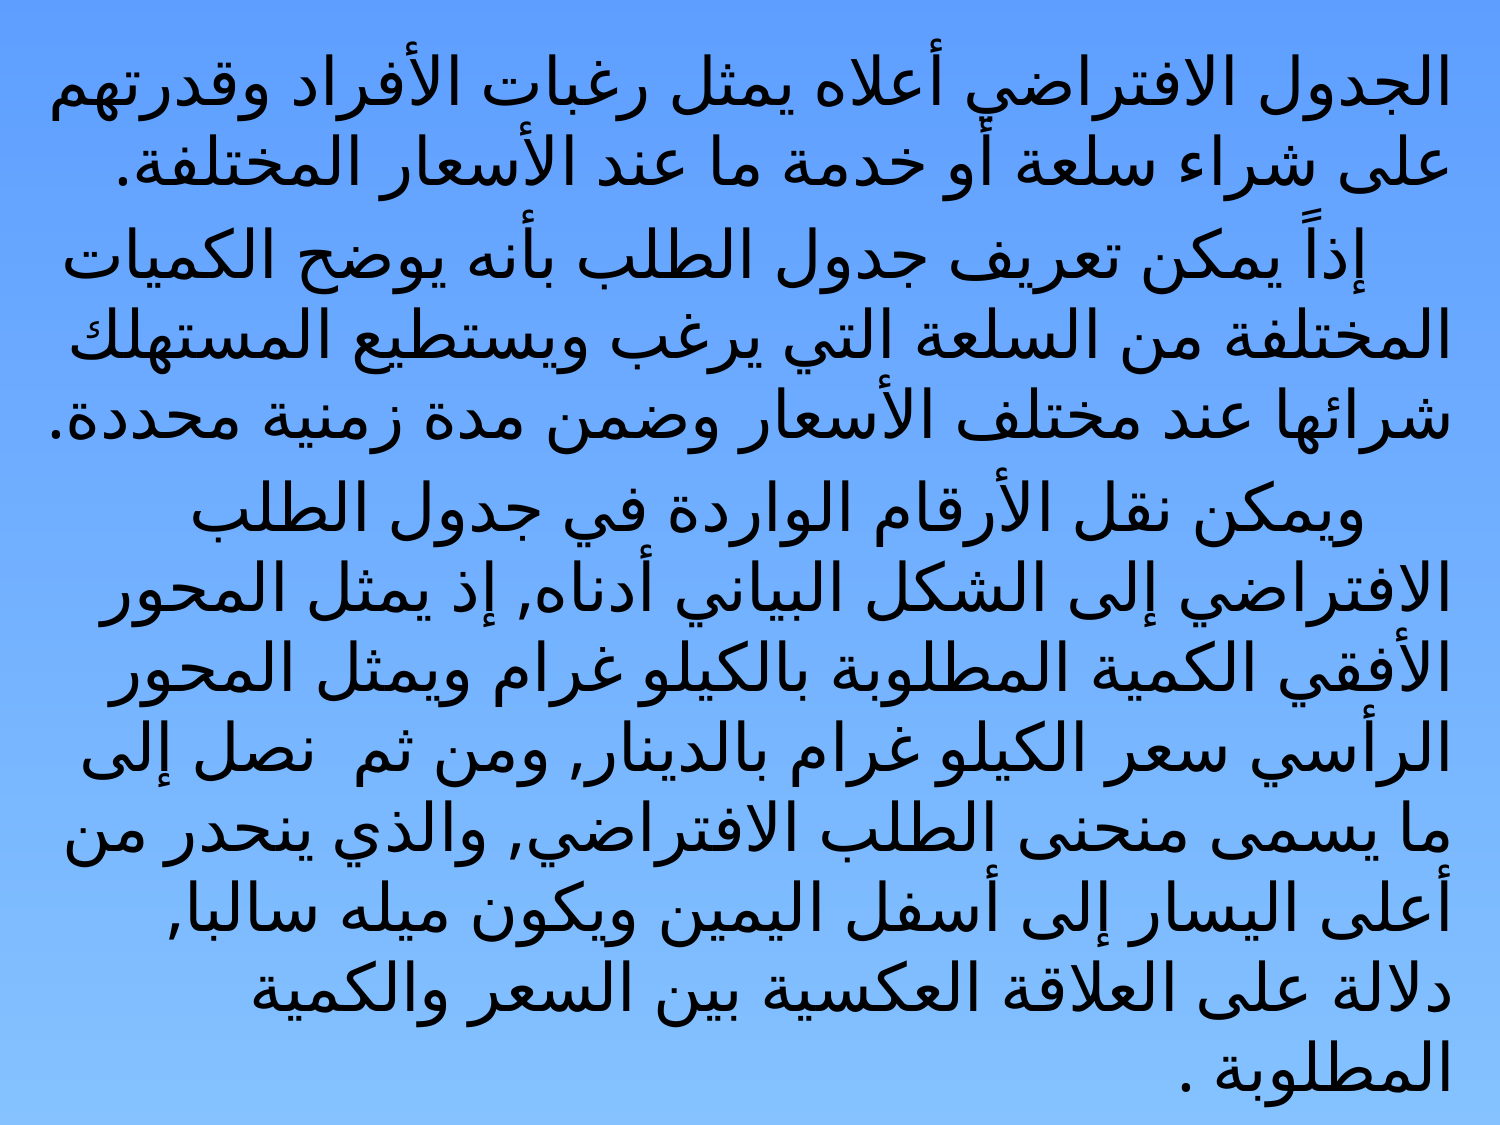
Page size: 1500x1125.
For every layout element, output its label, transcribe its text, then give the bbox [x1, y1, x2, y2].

list الجدول الافتراضي أعلاه يمثل رغبات الأفراد وقدرتهم على شراء سلعة أو خدمة ما عند الأسعار المختلفة. إذاً يمكن تعريف جدول الطلب بأنه يوضح الكميات المختلفة من السلعة التي يرغب ويستطيع المستهلك شرائها عند مختلف الأسعار وضمن مدة زمنية محددة. ويمكن نقل الأرقام الواردة في جدول الطلب الافتراضي إلى الشكل البياني أدناه, إذ يمثل المحور الأفقي الكمية المطلوبة بالكيلو غرام ويمثل المحور الرأسي سعر الكيلو غرام بالدينار, ومن ثم نصل إلى ما يسمى منحنى الطلب الافتراضي, والذي ينحدر من أعلى اليسار إلى أسفل اليمين ويكون ميله سالبا, دلالة على العلاقة العكسية بين السعر والكمية المطلوبة . [29, 30, 1471, 1094]
